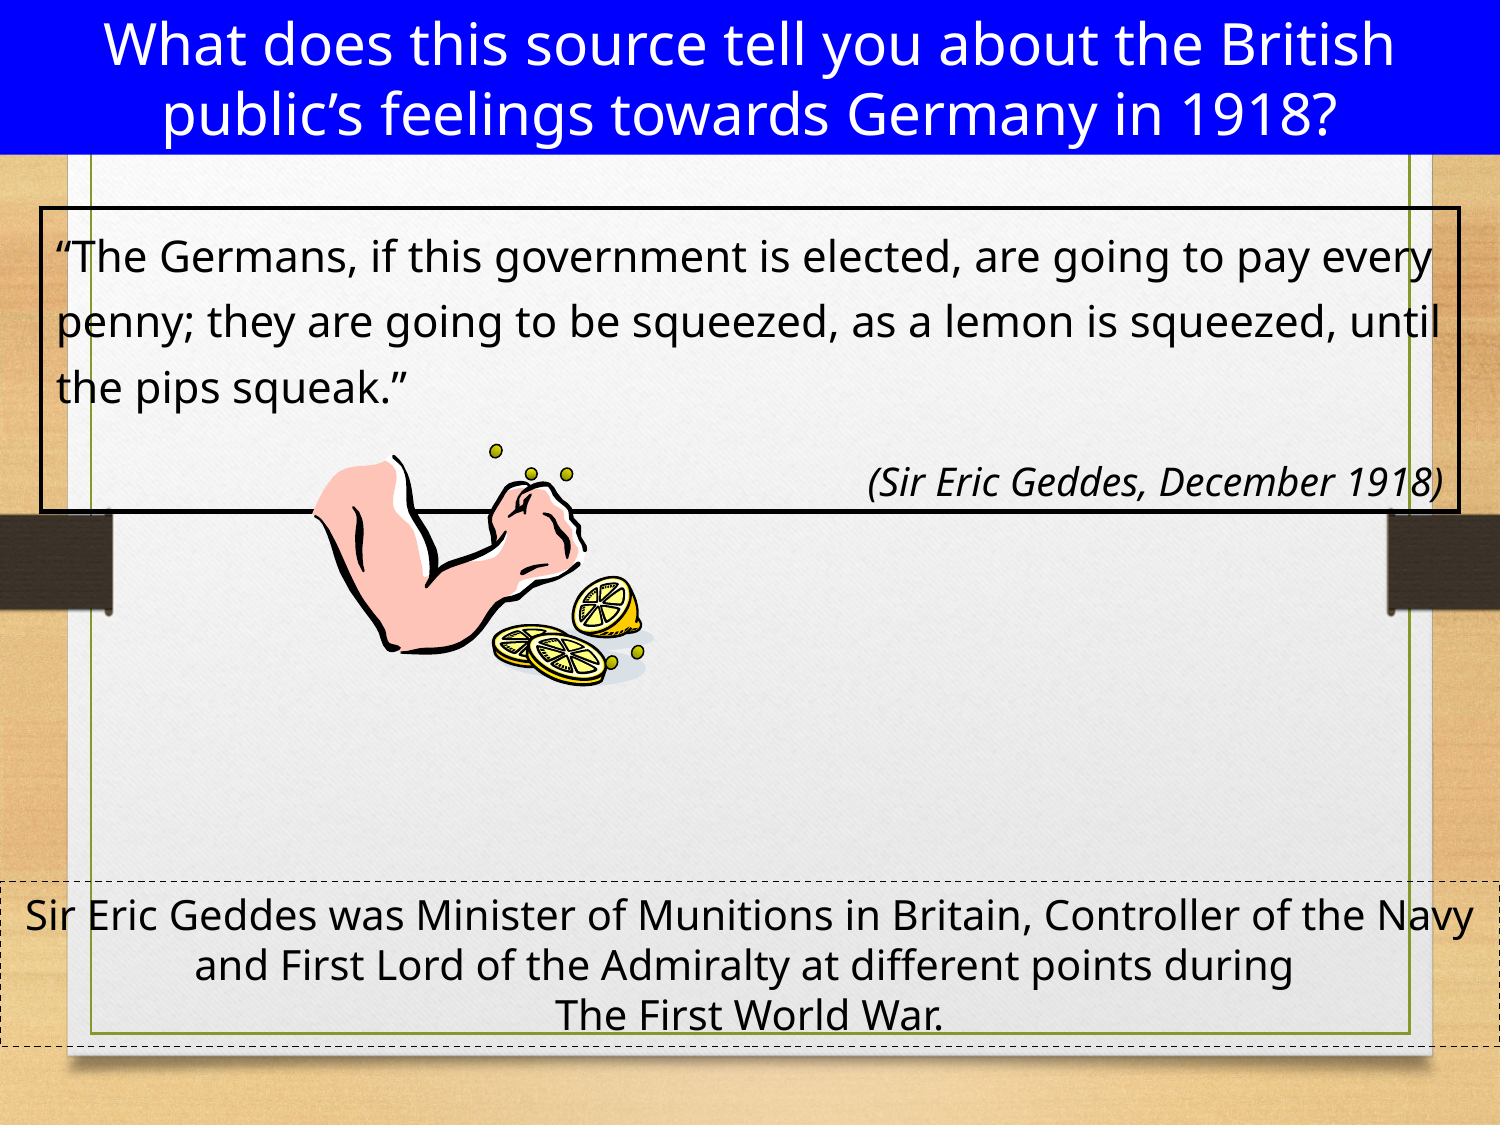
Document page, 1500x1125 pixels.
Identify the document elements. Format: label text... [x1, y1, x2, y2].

text_box “The Germans, if this government is elected, are going to pay every penny; they are going to be squeezed, as a lemon is squeezed, until the pips squeak.” (Sir Eric Geddes, December 1918) [41, 208, 1459, 512]
text_box What does this source tell you about the British public’s feelings towards Germany in 1918? [0, 0, 1500, 155]
picture [0, 155, 1500, 881]
picture [92, 155, 1408, 208]
text_box Sir Eric Geddes was Minister of Munitions in Britain, Controller of the Navy and First Lord of the Admiralty at different points during The First World War. [0, 881, 1500, 1047]
text_box [560, 468, 573, 481]
picture [0, 1047, 1500, 1125]
